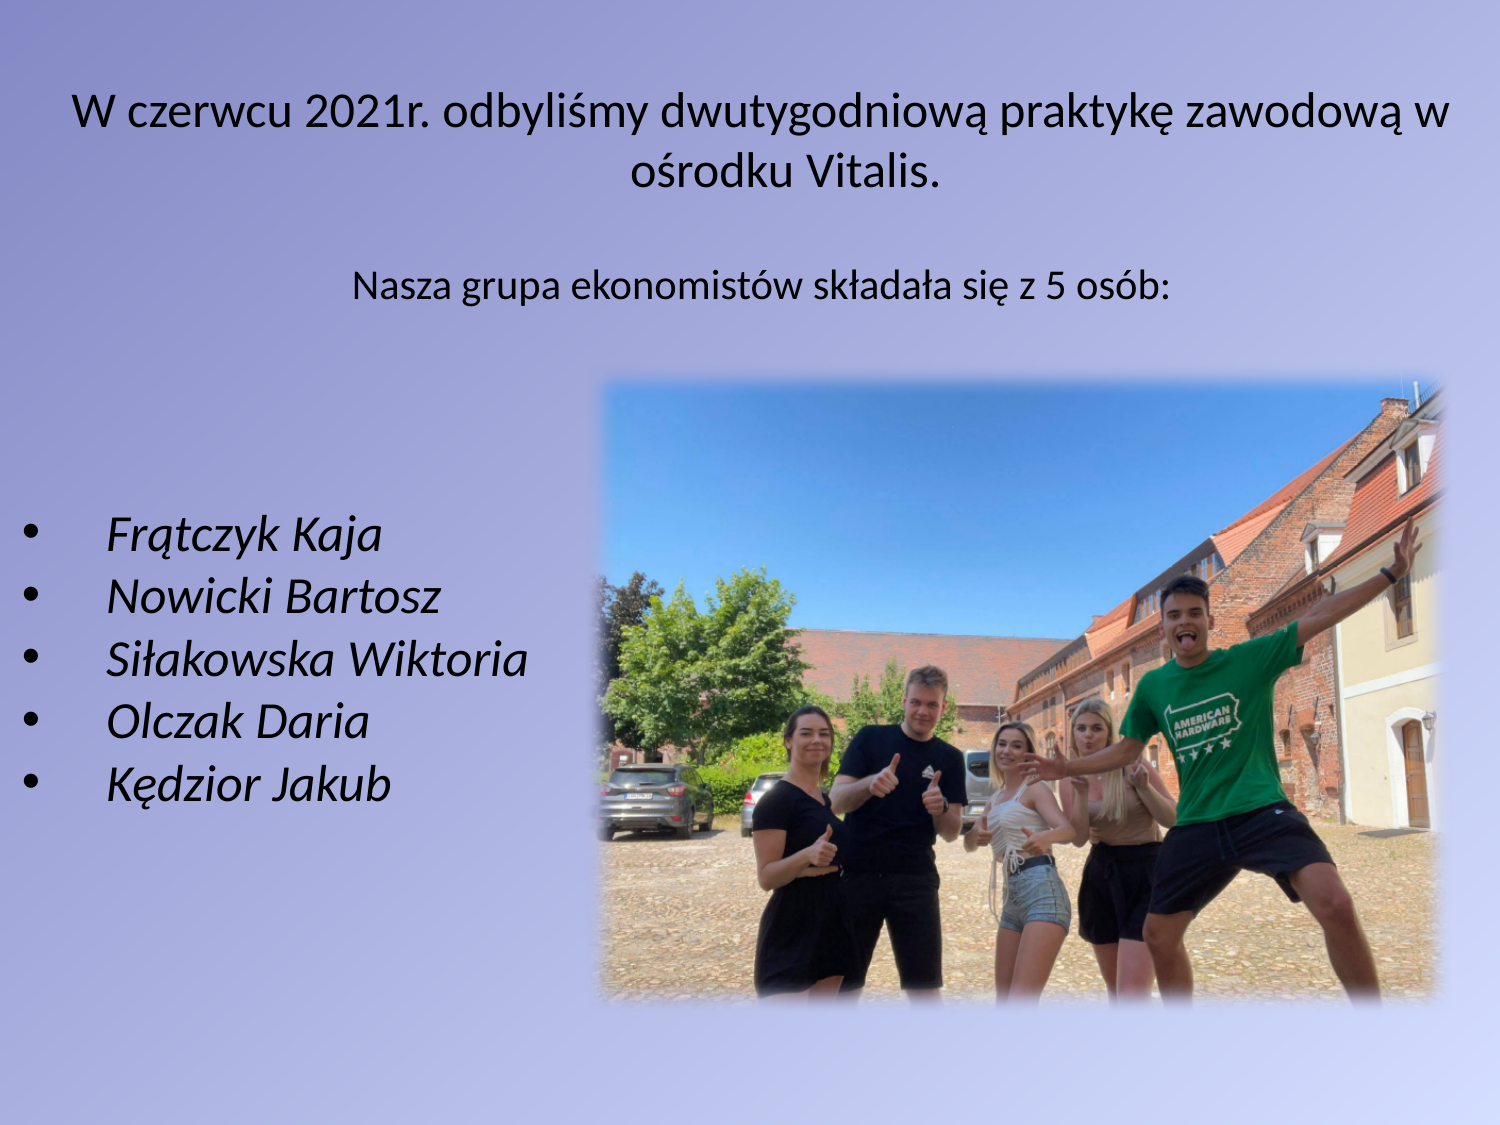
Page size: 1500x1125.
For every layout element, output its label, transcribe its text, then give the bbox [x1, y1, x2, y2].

text_box Frątczyk Kaja Nowicki Bartosz Siłakowska Wiktoria Olczak Daria Kędzior Jakub [0, 492, 580, 865]
picture [585, 363, 1454, 1014]
list W czerwcu 2021r. odbyliśmy dwutygodniową praktykę zawodową w ośrodku Vitalis. Nasza grupa ekonomistów składała się z 5 osób: [0, 0, 1500, 317]
